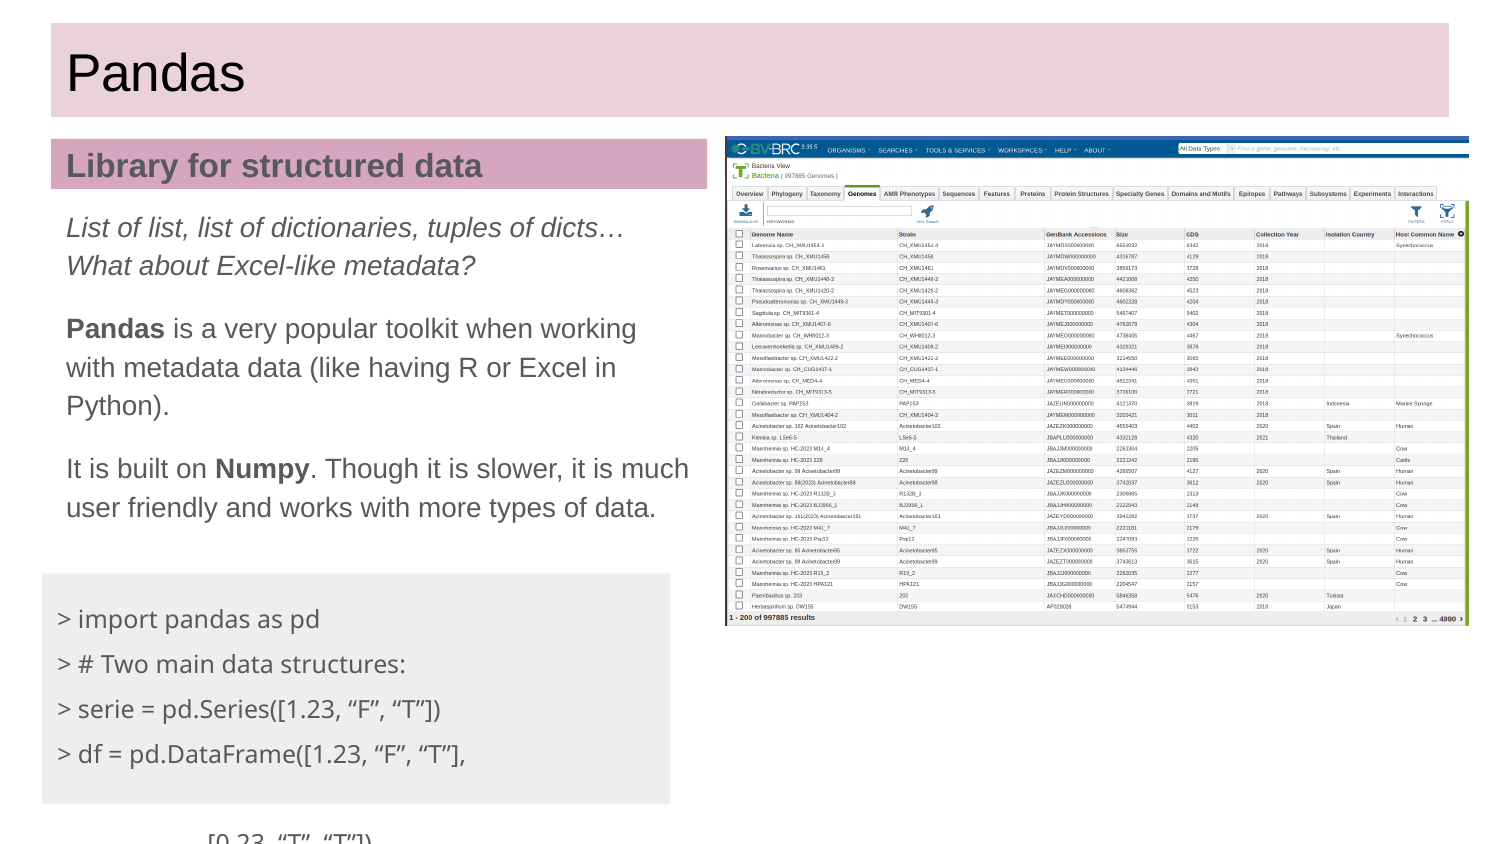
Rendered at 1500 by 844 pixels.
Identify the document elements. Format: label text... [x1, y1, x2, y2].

picture [725, 136, 1469, 627]
title Pandas [51, 23, 1449, 117]
text_box > import pandas as pd > # Two main data structures: > serie = pd.Series([1.23, “F”, “T”]) > df = pd.DataFrame([1.23, “F”, “T”], [0.23, “T”, “T”]) [42, 573, 671, 805]
list List of list, list of dictionaries, tuples of dicts… What about Excel-like metadata? Pandas is a very popular toolkit when working with metadata data (like having R or Excel in Python). It is built on Numpy. Though it is slower, it is much user friendly and works with more types of data. [51, 189, 708, 574]
text_box Library for structured data [51, 138, 708, 189]
